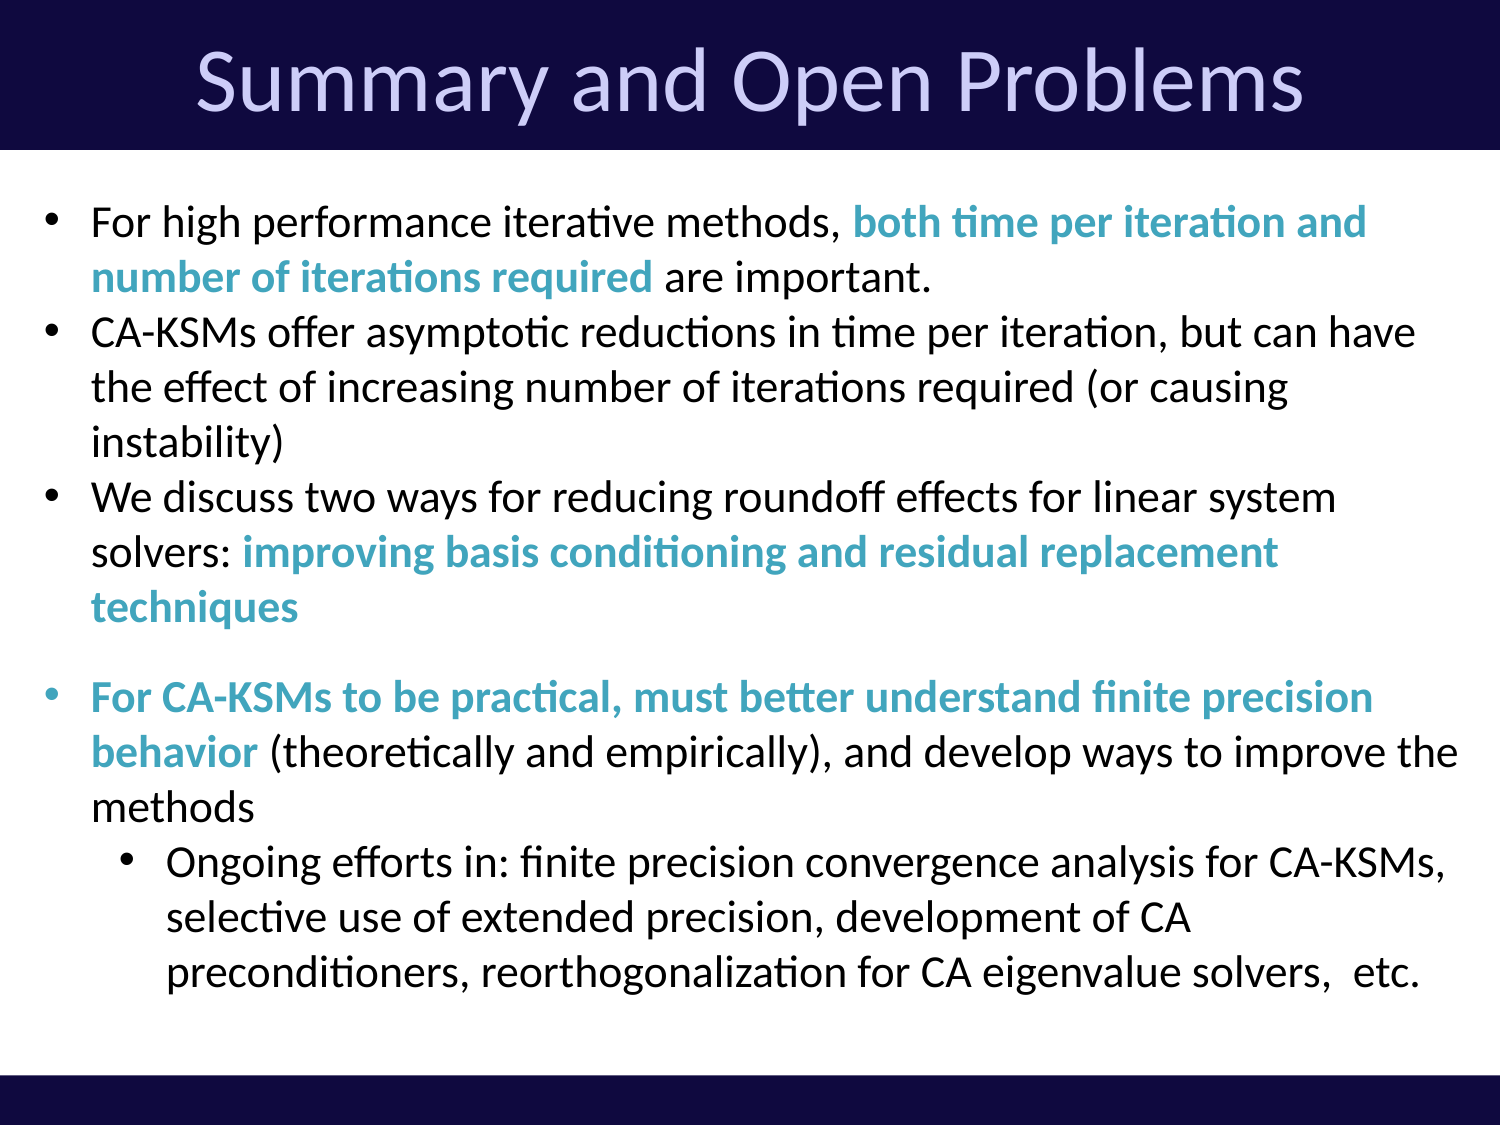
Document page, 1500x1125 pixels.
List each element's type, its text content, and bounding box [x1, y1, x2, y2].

title Summary and Open Problems [0, 0, 1500, 150]
text_box For high performance iterative methods, both time per iteration and number of iterations required are important. CA-KSMs offer asymptotic reductions in time per iteration, but can have the effect of increasing number of iterations required (or causing instability) We discuss two ways for reducing roundoff effects for linear system solvers: improving basis conditioning and residual replacement techniques For CA-KSMs to be practical, must better understand finite precision behavior (theoretically and empirically), and develop ways to improve the methods Ongoing efforts in: finite precision convergence analysis for CA-KSMs, selective use of extended precision, development of CA preconditioners, reorthogonalization for CA eigenvalue solvers, etc. [29, 184, 1500, 1004]
